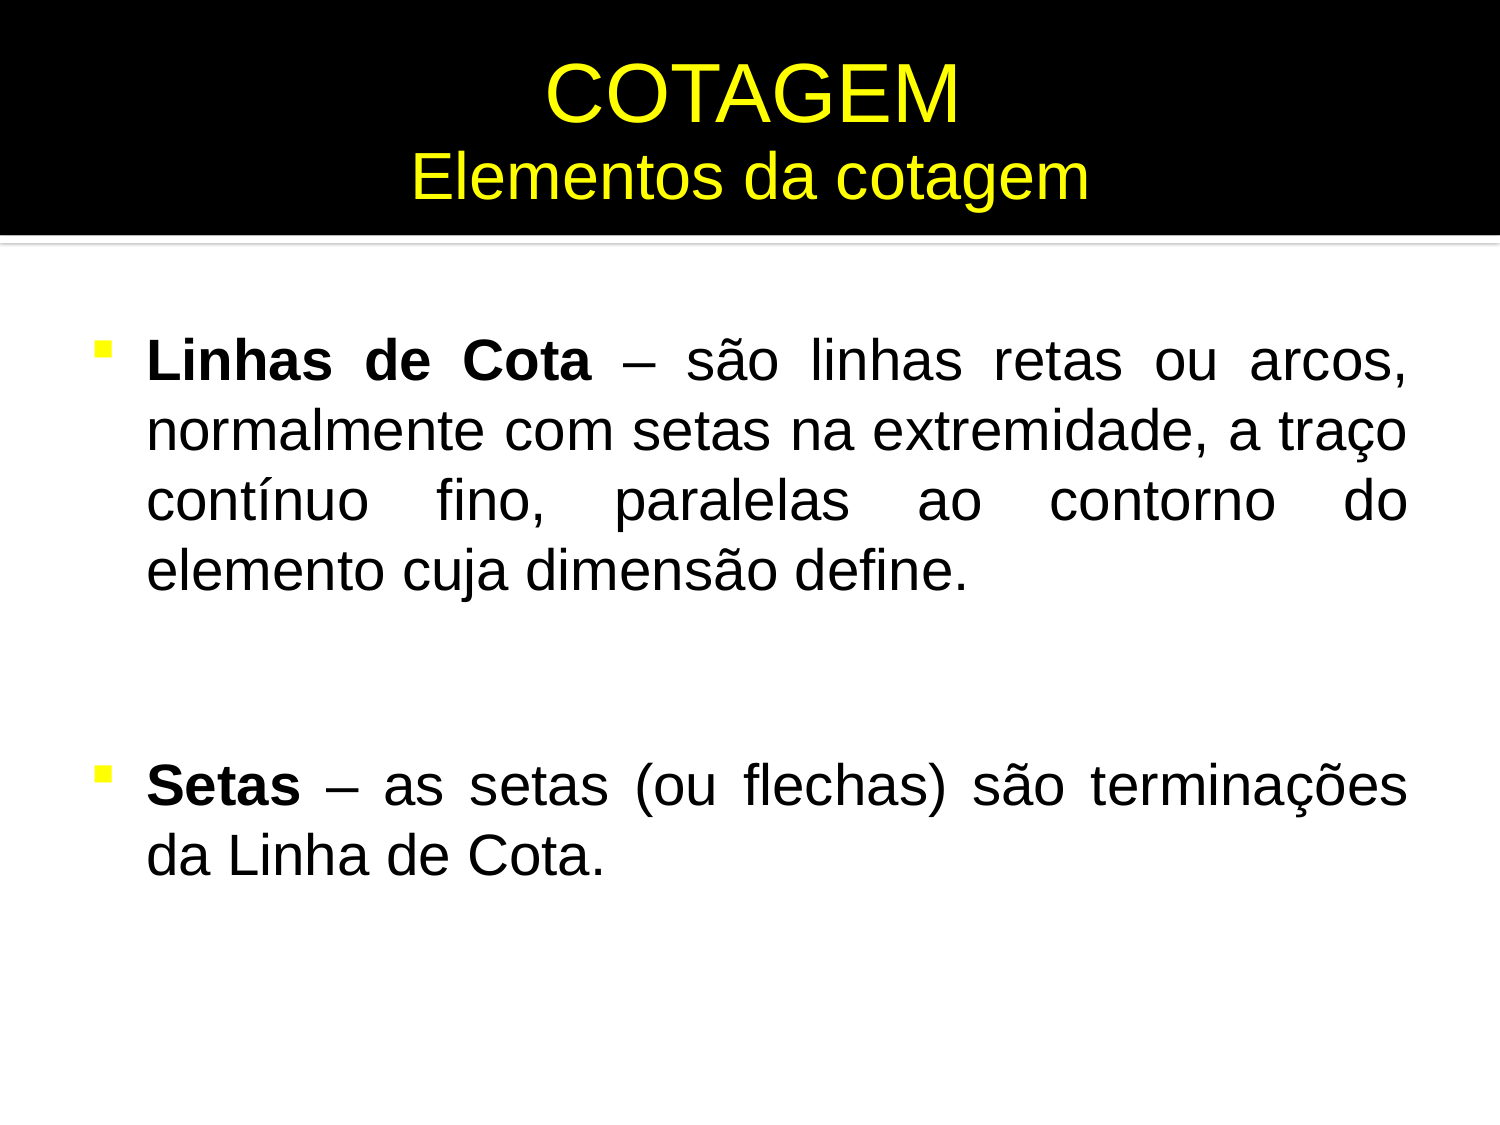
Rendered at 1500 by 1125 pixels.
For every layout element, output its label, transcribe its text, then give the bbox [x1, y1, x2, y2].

title COTAGEM [75, 30, 1425, 147]
text_box Linhas de Cota – são linhas retas ou arcos, normalmente com setas na extremidade, a traço contínuo fino, paralelas ao contorno do elemento cuja dimensão define. [74, 314, 1425, 646]
text_box Setas – as setas (ou flechas) são terminações da Linha de Cota. [74, 739, 1425, 929]
text_box Elementos da cotagem [395, 147, 1164, 232]
